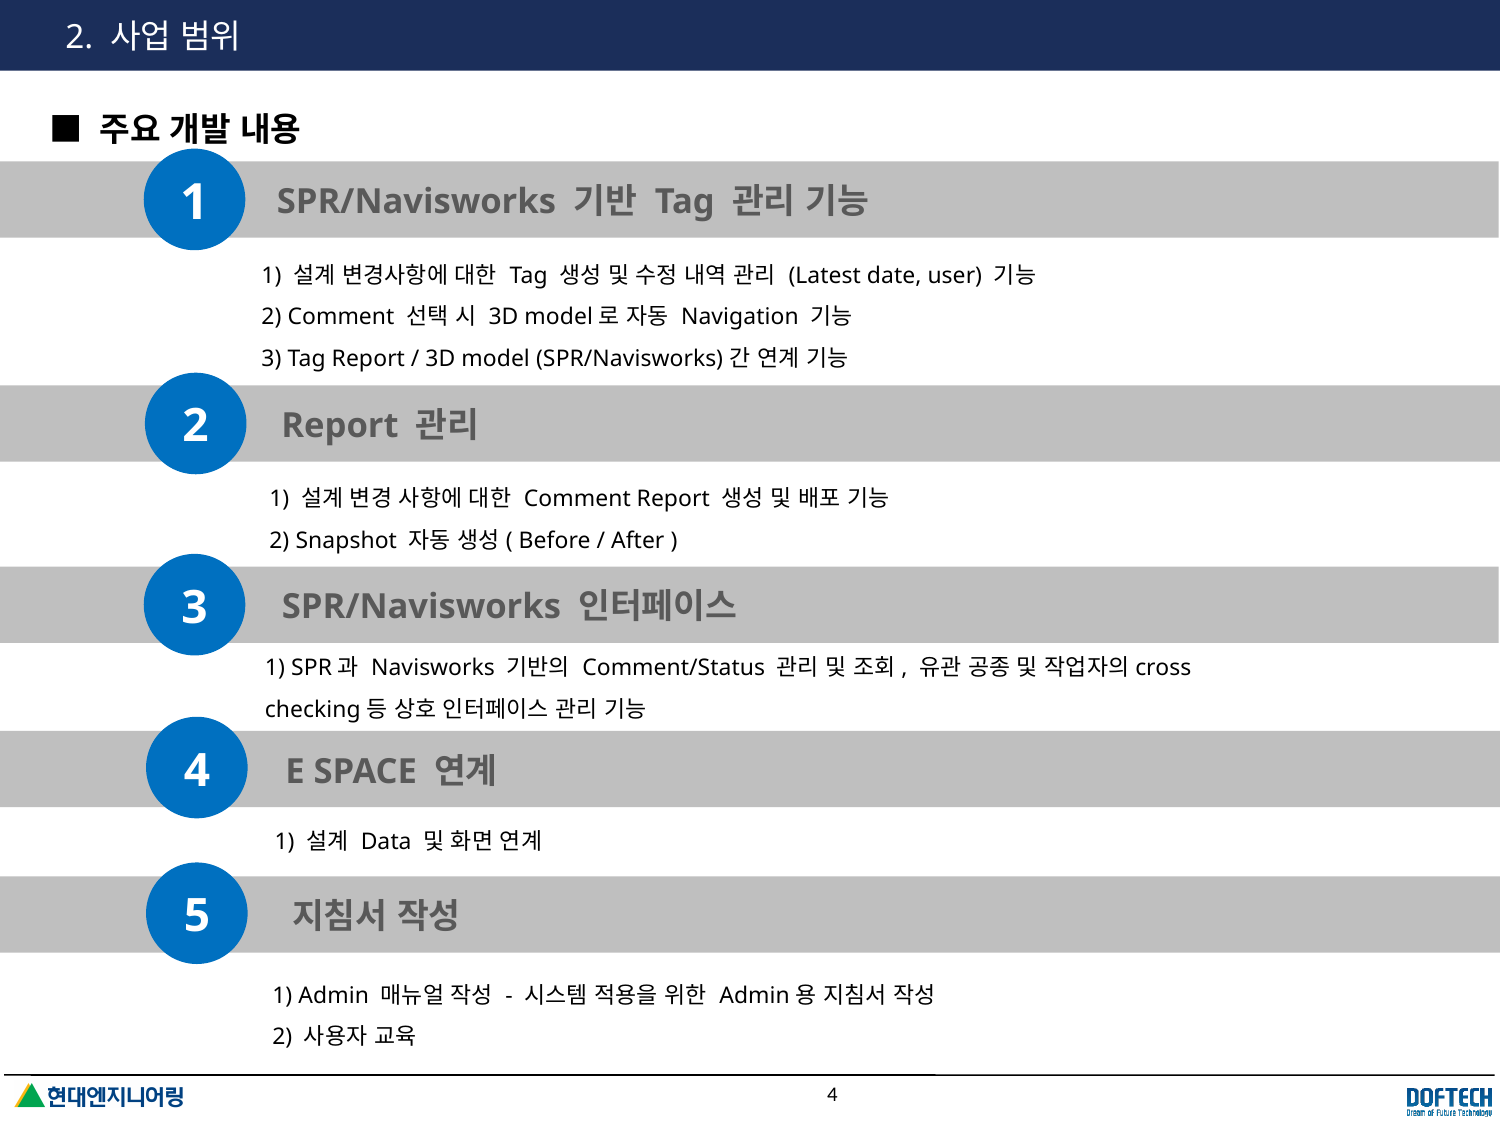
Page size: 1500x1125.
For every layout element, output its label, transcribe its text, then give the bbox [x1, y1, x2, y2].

text_box Report 관리 [266, 395, 494, 453]
text_box [230, 385, 1500, 462]
picture [14, 1080, 184, 1108]
picture [1403, 1086, 1495, 1117]
text_box [230, 876, 1500, 953]
text_box 2 [144, 372, 247, 475]
title 2. 사업 범위 [53, 9, 262, 62]
text_box 1) Admin 매뉴얼 작성 - 시스템 적용을 위한 Admin용 지침서 작성 2) 사용자 교육 [266, 961, 1498, 1055]
text_box 5 [146, 862, 248, 965]
text_box 1) 설계 변경 사항에 대한 Comment Report 생성 및 배포 기능 2) Snapshot 자동 생성( Before / After ) [263, 464, 1494, 558]
text_box 지침서 작성 [277, 886, 476, 944]
text_box 4 [146, 716, 248, 819]
text_box [0, 385, 161, 462]
text_box 1) SPR과 Navisworks 기반의 Comment/Status 관리 및 조회, 유관 공종 및 작업자의cross checking등 상호 인터페이스 관리 기능 [259, 633, 1490, 727]
text_box SPR/Navisworks 인터페이스 [267, 576, 753, 633]
text_box E SPACE 연계 [270, 741, 513, 798]
text_box [229, 730, 1500, 808]
text_box 3 [143, 553, 246, 656]
text_box ■ 주요 개발 내용 [34, 81, 1344, 149]
text_box [0, 730, 164, 808]
text_box [229, 161, 1499, 238]
text_box SPR/Navisworks 기반 Tag 관리 기능 [262, 171, 884, 228]
text_box 1) 설계 변경사항에 대한 Tag 생성 및 수정 내역 관리 (Latest date, user) 기능 2) Comment 선택 시 3D model로 자동 Navigation 기능 3) Tag Report / 3D model (SPR/Navisworks)간 연계 기능 [256, 241, 1486, 376]
text_box [0, 876, 164, 953]
text_box [229, 566, 1499, 643]
text_box 1 [143, 149, 246, 251]
text_box [0, 161, 160, 238]
text_box [0, 566, 160, 643]
text_box 1) 설계 Data 및 화면 연계 [269, 807, 1500, 860]
